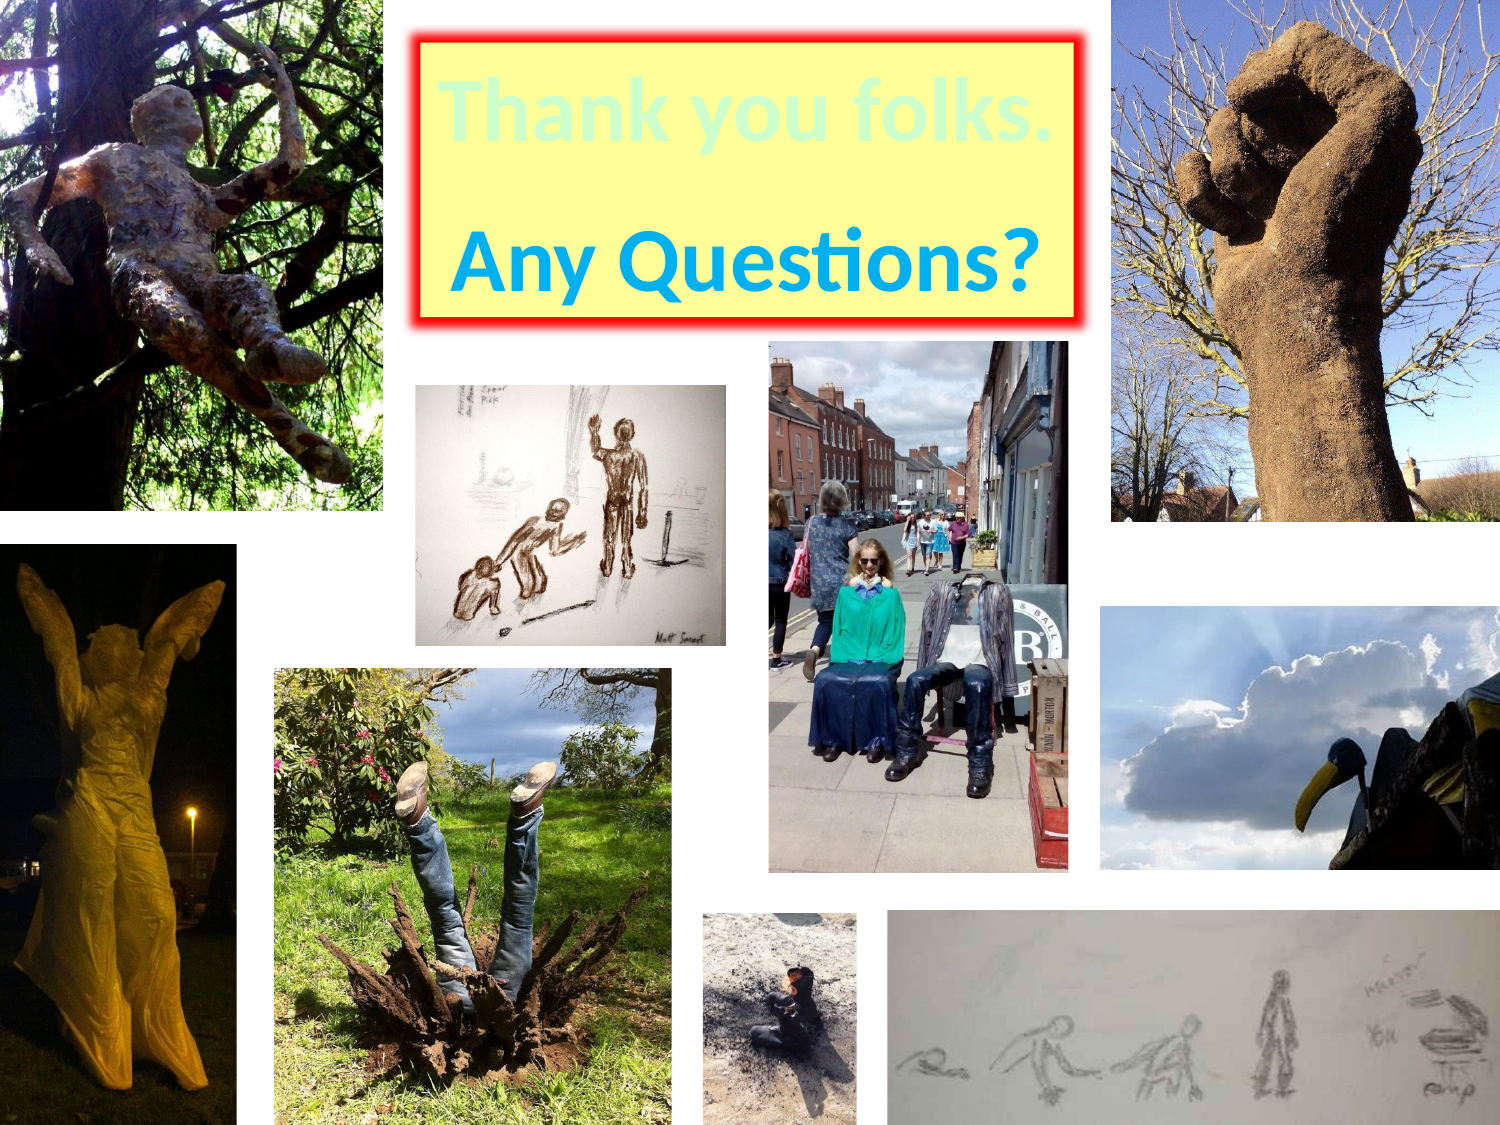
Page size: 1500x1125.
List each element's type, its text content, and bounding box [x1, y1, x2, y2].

picture [0, 0, 384, 512]
picture [702, 913, 857, 1125]
picture [768, 340, 1069, 873]
picture [887, 910, 1500, 1125]
picture [414, 385, 727, 646]
picture [1100, 606, 1500, 870]
picture [0, 543, 237, 1125]
picture [1110, 0, 1500, 523]
picture [273, 668, 672, 1125]
text_box Thank you folks. Any Questions? [420, 42, 1074, 318]
